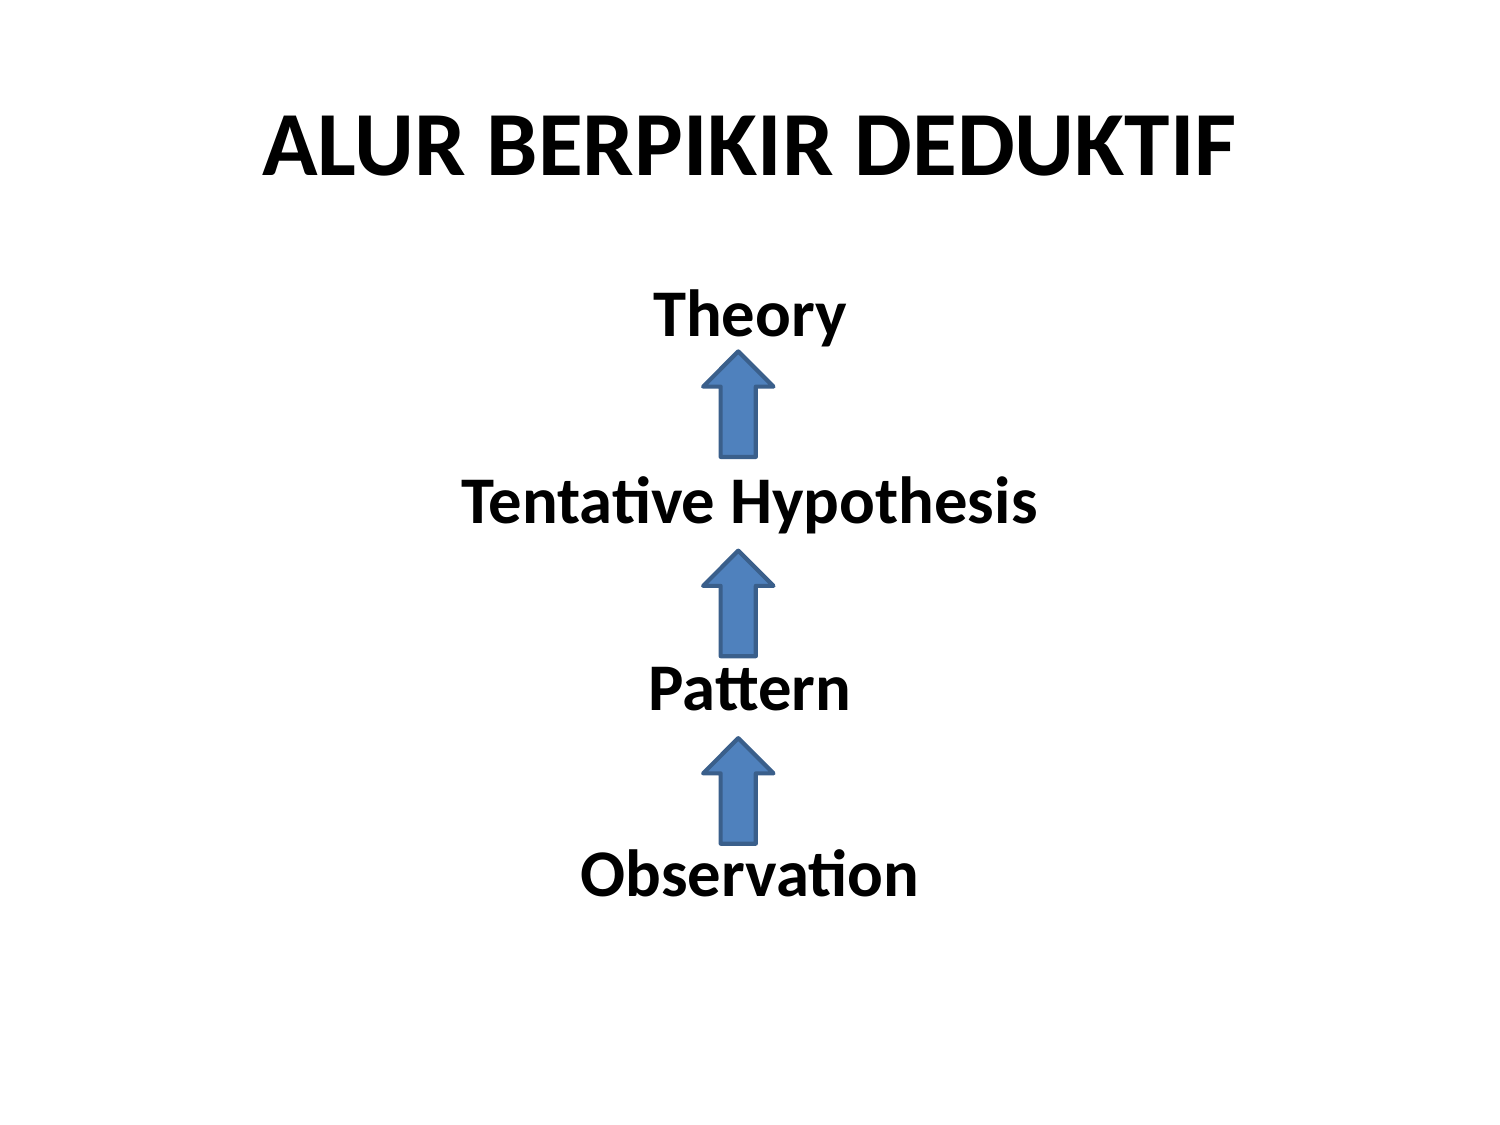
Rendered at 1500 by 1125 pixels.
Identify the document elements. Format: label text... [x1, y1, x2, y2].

list Theory Tentative Hypothesis Pattern Observation [75, 262, 1425, 1005]
text_box [701, 736, 776, 846]
title ALUR BERPIKIR DEDUKTIF [75, 45, 1425, 233]
text_box [701, 548, 776, 659]
text_box [701, 349, 776, 460]
